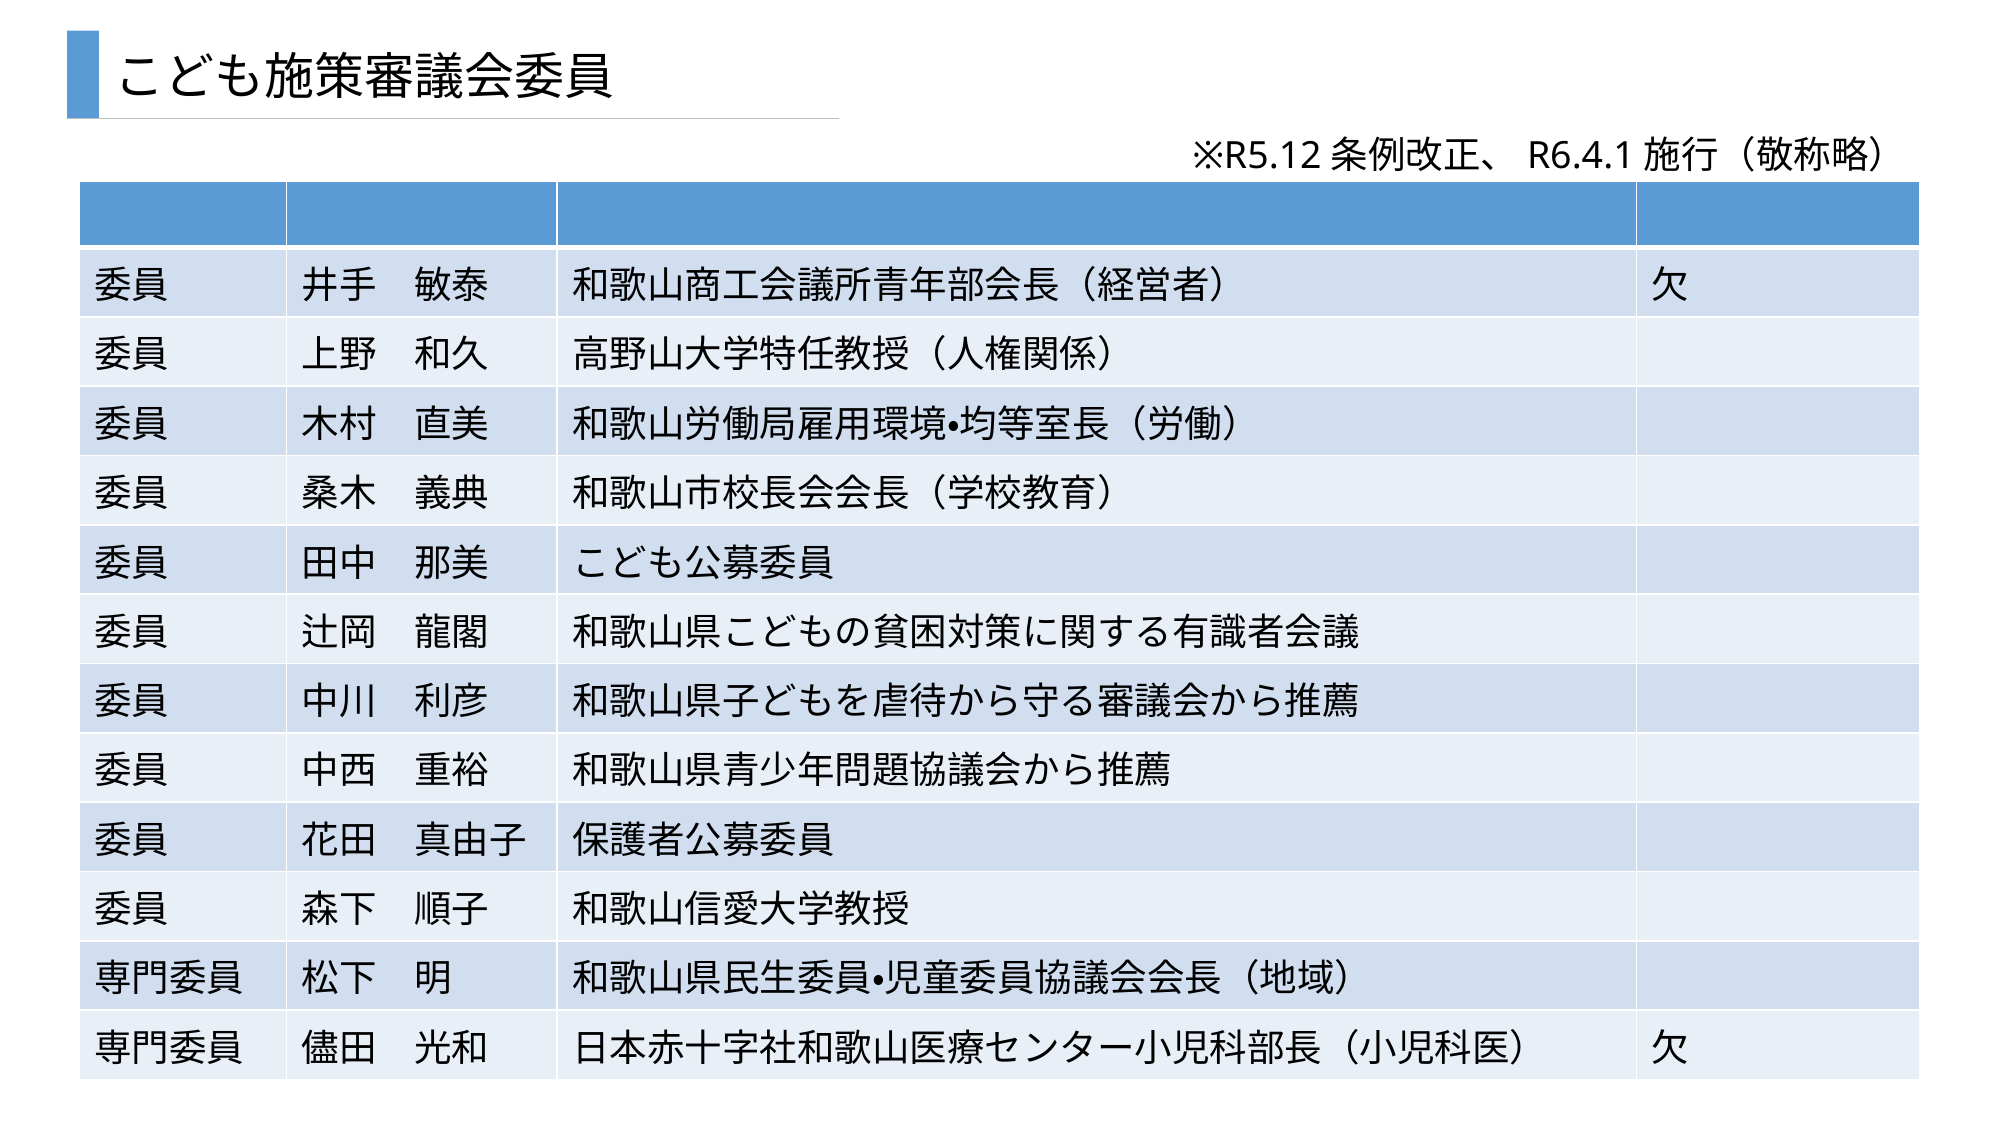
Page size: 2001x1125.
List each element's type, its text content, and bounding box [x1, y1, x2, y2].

table_cell 委員 [80, 526, 286, 593]
table_cell 和歌山信愛大学教授 [558, 872, 1636, 940]
table_cell 中西 重裕 [287, 734, 556, 801]
table_cell 儘田 光和 [287, 1011, 556, 1079]
table_cell 委員 [80, 734, 286, 801]
table_cell 和歌山労働局雇用環境・均等室長（労働） [558, 387, 1636, 455]
table_cell 和歌山県青少年問題協議会から推薦 [558, 734, 1636, 801]
table_cell [1637, 526, 1919, 593]
table_cell 欠 [1637, 1011, 1919, 1079]
table_cell 和歌山市校長会会長（学校教育） [558, 456, 1636, 524]
table_cell 高野山大学特任教授（人権関係） [558, 318, 1636, 385]
table_cell 桑木 義典 [287, 456, 556, 524]
table_header [1637, 184, 1919, 245]
table_cell [1637, 595, 1919, 663]
table_cell 委員 [80, 803, 286, 871]
table_cell 専門委員 [80, 942, 286, 1009]
text_box こども施策審議会委員 [99, 30, 1216, 119]
table_cell [1637, 387, 1919, 455]
table_cell 森下 順子 [287, 872, 556, 940]
table_cell 委員 [80, 318, 286, 385]
table_cell 辻岡 龍閣 [287, 595, 556, 663]
table_cell 委員 [80, 872, 286, 940]
table_header [558, 182, 1636, 245]
table_cell 委員 [80, 595, 286, 663]
table_cell [1637, 318, 1919, 385]
table_cell 田中 那美 [287, 526, 556, 593]
table_cell 花田 真由子 [287, 803, 556, 871]
table_cell [1637, 872, 1919, 940]
table_cell 木村 直美 [287, 387, 556, 455]
table_cell 委員 [80, 250, 286, 316]
text_box ※R5.12条例改正、R6.4.1施行（敬称略） [632, 123, 1922, 184]
table_cell 井手 敏泰 [287, 250, 556, 316]
table_cell [1637, 734, 1919, 801]
table_cell 委員 [80, 387, 286, 455]
table_cell 和歌山県子どもを虐待から守る審議会から推薦 [558, 664, 1636, 732]
table_cell 委員 [80, 664, 286, 732]
table_cell [1637, 803, 1919, 871]
table_cell 和歌山商工会議所青年部会長（経営者） [558, 250, 1636, 316]
table_header [80, 182, 286, 245]
table_cell 専門委員 [80, 1011, 286, 1079]
table_cell 日本赤十字社和歌山医療センター小児科部長（小児科医） [558, 1011, 1636, 1079]
table_cell 中川 利彦 [287, 664, 556, 732]
table_cell こども公募委員 [558, 526, 1636, 593]
table_cell 欠 [1637, 250, 1919, 316]
table_cell 和歌山県こどもの貧困対策に関する有識者会議 [558, 595, 1636, 663]
table_cell [1637, 942, 1919, 1009]
table_cell [1637, 664, 1919, 732]
table_header [287, 182, 556, 245]
table_cell 保護者公募委員 [558, 803, 1636, 871]
table_cell 和歌山県民生委員・児童委員協議会会長（地域） [558, 942, 1636, 1009]
table_cell 松下 明 [287, 942, 556, 1009]
table_cell [1637, 456, 1919, 524]
table_cell 上野 和久 [287, 318, 556, 385]
table_cell 委員 [80, 456, 286, 524]
text_box [66, 30, 99, 118]
